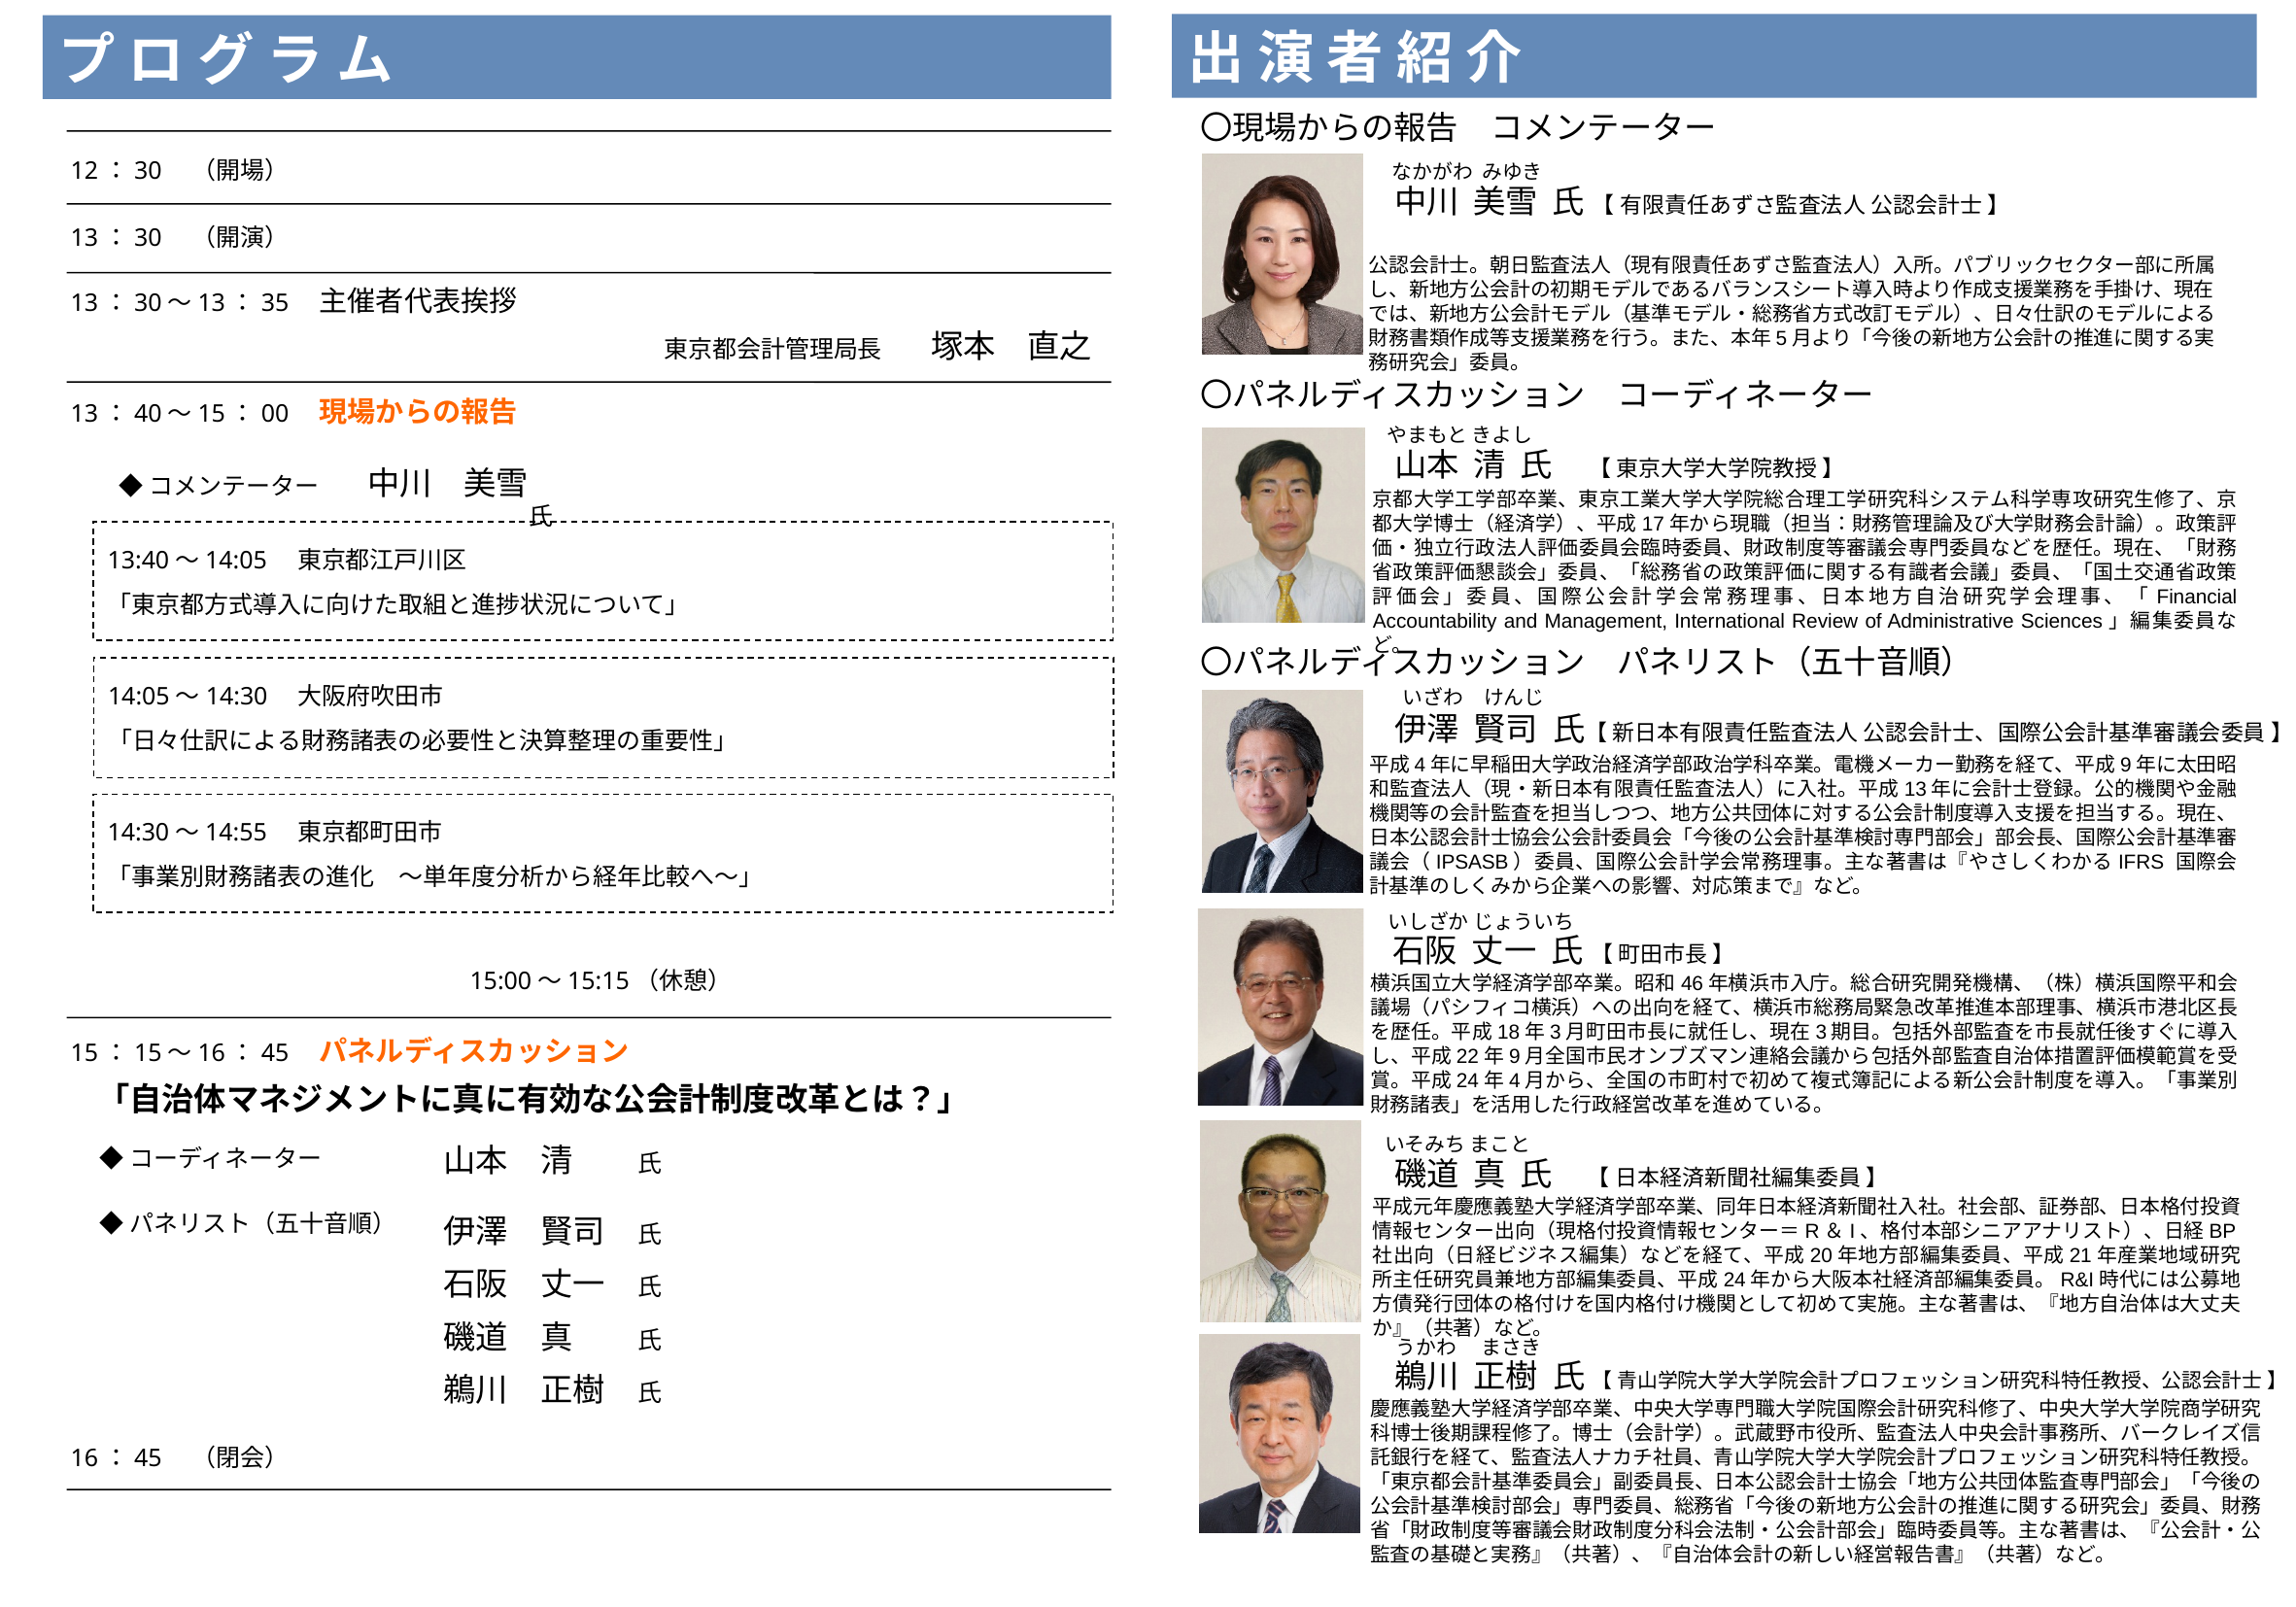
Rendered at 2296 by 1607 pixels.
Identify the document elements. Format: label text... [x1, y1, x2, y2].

text_box 東京都会計管理局長 塚本 直之 [152, 317, 1109, 372]
text_box いざわ けんじ [1366, 676, 1560, 717]
text_box 磯道 真 氏 [428, 1308, 738, 1361]
text_box うかわ まさき [1380, 1326, 1559, 1367]
text_box 慶應義塾大学経済学部卒業、中央大学専門職大学院国際会計研究科修了、中央大学大学院商学研究科博士後期課程修了。博士（会計学）。武蔵野市役所、監査法人中央会計事務所、バークレイズ信託銀行を経て、監査法人ナカチ社員、青山学院大学大学院会計プロフェッション研究科特任教授。「東京都会計基準委員会」副委員長、日本公認会計士協会「地方公共団体監査専門部会」「今後の公会計基準検討部会」専門委員、総務省「今後の新地方公会計の推進に関する研究会」委員、財務省「財政制度等審議会財政制度分科会法制・公会計部会」臨時委員等。主な著書は、『公会計・公監査の基礎と実務』（共著）、『自治体会計の新しい経営報告書』（共著）など。 [1360, 1387, 2278, 1528]
text_box 〇現場からの報告 コメンテーター [1183, 98, 2205, 154]
text_box 平成元年慶應義塾大学経済学部卒業、同年日本経済新聞社入社。社会部、証券部、日本格付投資情報センター出向（現格付投資情報センター＝R＆I、格付本部シニアアナリスト）、日経BP社出向（日経ビジネス編集）などを経て、平成20年地方部編集委員、平成21年産業地域研究所主任研究員兼地方部編集委員、平成24年から大阪本社経済部編集委員。R&I時代には公募地方債発行団体の格付けを国内格付け機関として初めて実施。主な著書は、『地方自治体は大丈夫か』（共著）など。 [1356, 1185, 2257, 1326]
text_box 出 演 者 紹 介 [1172, 14, 2257, 98]
text_box 〇パネルディスカッション コーディネーター [1183, 365, 2205, 422]
text_box 鵜川 正樹 氏 [428, 1361, 738, 1417]
text_box 13:40～14:05 東京都江戸川区 「東京都方式導入に向けた取組と進捗状況について」 [92, 521, 1114, 640]
text_box 石阪 丈一 氏 [428, 1254, 741, 1311]
text_box なかがわ みゆき [1376, 151, 1559, 191]
text_box 15：15～16：45 パネルディスカッション [54, 1025, 1076, 1076]
picture [1199, 1334, 1360, 1533]
text_box 12：30 （開場） [54, 147, 1076, 192]
text_box 16：45 （閉会） [54, 1434, 1076, 1481]
text_box 13：30 （開演） [54, 214, 1076, 259]
text_box 「自治体マネジメントに真に有効な公会計制度改革とは？」 [83, 1071, 1104, 1140]
text_box 14:05～14:30 大阪府吹田市 「日々仕訳による財務諸表の必要性と決算整理の重要性」 [93, 657, 1114, 778]
picture [1197, 908, 1364, 1107]
text_box 13：30～13：35 主催者代表挨拶 [54, 274, 1076, 325]
text_box 公認会計士。朝日監査法人（現有限責任あずさ監査法人）入所。パブリックセクター部に所属し、新地方公会計の初期モデルであるバランスシート導入時より作成支援業務を手掛け、現在では、新地方公会計モデル（基準モデル・総務省方式改訂モデル）、日々仕訳のモデルによる財務書類作成等支援業務を行う。また、本年5月より「今後の新地方公会計の推進に関する実務研究会」委員。 [1363, 244, 2232, 355]
picture [1200, 1120, 1361, 1322]
text_box ◆コーディネーター [83, 1135, 383, 1180]
text_box 〇パネルディスカッション パネリスト（五十音順） [1183, 633, 2205, 689]
text_box いしざか じょういち [1372, 901, 1591, 941]
text_box プ ロ グ ラ ム [42, 15, 1112, 99]
text_box 京都大学工学部卒業、東京工業大学大学院総合理工学研究科システム科学専攻研究生修了、京都大学博士（経済学）、平成17年から現職（担当：財務管理論及び大学財務会計論）。政策評価・独立行政法人評価委員会臨時委員、財政制度等審議会専門委員などを歴任。現在、「財務省政策評価懇談会」委員、「総務省の政策評価に関する有識者会議」委員、「国土交通省政策評価会」委員、国際公会計学会常務理事、日本地方自治研究学会理事、「Financial Accountability and Management, International Review of Administrative Sciences」編集委員など。 [1365, 478, 2253, 619]
text_box 石阪 丈一 氏 【 町田市長 】 [1376, 921, 2296, 976]
text_box 伊澤 賢司 氏【 新日本有限責任監査法人 公認会計士、国際公会計基準審議会委員 】 [1378, 701, 2296, 756]
text_box 鵜川 正樹 氏 【 青山学院大学大学院会計プロフェッション研究科特任教授、公認会計士 】 [1378, 1348, 2296, 1403]
text_box 中川 美雪 氏 【 有限責任あずさ監査法人 公認会計士 】 [1378, 173, 2296, 228]
picture [1202, 690, 1363, 893]
text_box 山本 清 氏 [428, 1132, 745, 1187]
text_box ◆コメンテーター 中川 美雪 氏 [83, 454, 569, 538]
picture [1202, 154, 1363, 355]
text_box ◆パネリスト（五十音順） [83, 1200, 471, 1246]
text_box 13：40～15：00 現場からの報告 [54, 386, 1076, 436]
text_box 15:00～15:15（休憩） [90, 956, 1112, 1003]
text_box 横浜国立大学経済学部卒業。昭和46年横浜市入庁。総合研究開発機構、（株）横浜国際平和会議場（パシフィコ横浜）への出向を経て、横浜市総務局緊急改革推進本部理事、横浜市港北区長を歴任。平成18年3月町田市長に就任し、現在3期目。包括外部監査を市長就任後すぐに導入し、平成22年9月全国市民オンブズマン連絡会議から包括外部監査自治体措置評価模範賞を受賞。平成24年4月から、全国の市町村で初めて複式簿記による新公会計制度を導入。「事業別財務諸表」を活用した行政経営改革を進めている。 [1354, 962, 2254, 1116]
text_box 伊澤 賢司 氏 [428, 1203, 738, 1258]
text_box 磯道 真 氏 【 日本経済新聞社編集委員 】 [1378, 1145, 2296, 1201]
text_box やまもと きよし [1371, 414, 1549, 456]
text_box 山本 清 氏 【 東京大学大学院教授 】 [1378, 436, 2296, 492]
text_box 14:30～14:55 東京都町田市 「事業別財務諸表の進化 ～単年度分析から経年比較へ～」 [92, 794, 1114, 913]
text_box いそみち まこと [1368, 1123, 1547, 1164]
picture [1202, 427, 1365, 624]
text_box 平成4年に早稲田大学政治経済学部政治学科卒業。電機メーカー勤務を経て、平成9年に太田昭和監査法人（現・新日本有限責任監査法人）に入社。平成13年に会計士登録。公的機関や金融機関等の会計監査を担当しつつ、地方公共団体に対する公会計制度導入支援を担当する。現在、日本公認会計士協会公会計委員会「今後の公会計基準検討専門部会」部会長、国際公会計基準審議会（IPSASB）委員、国際公会計学会常務理事。主な著書は『やさしくわかるIFRS 国際会計基準のしくみから企業への影響、対応策まで』など。 [1363, 743, 2253, 884]
